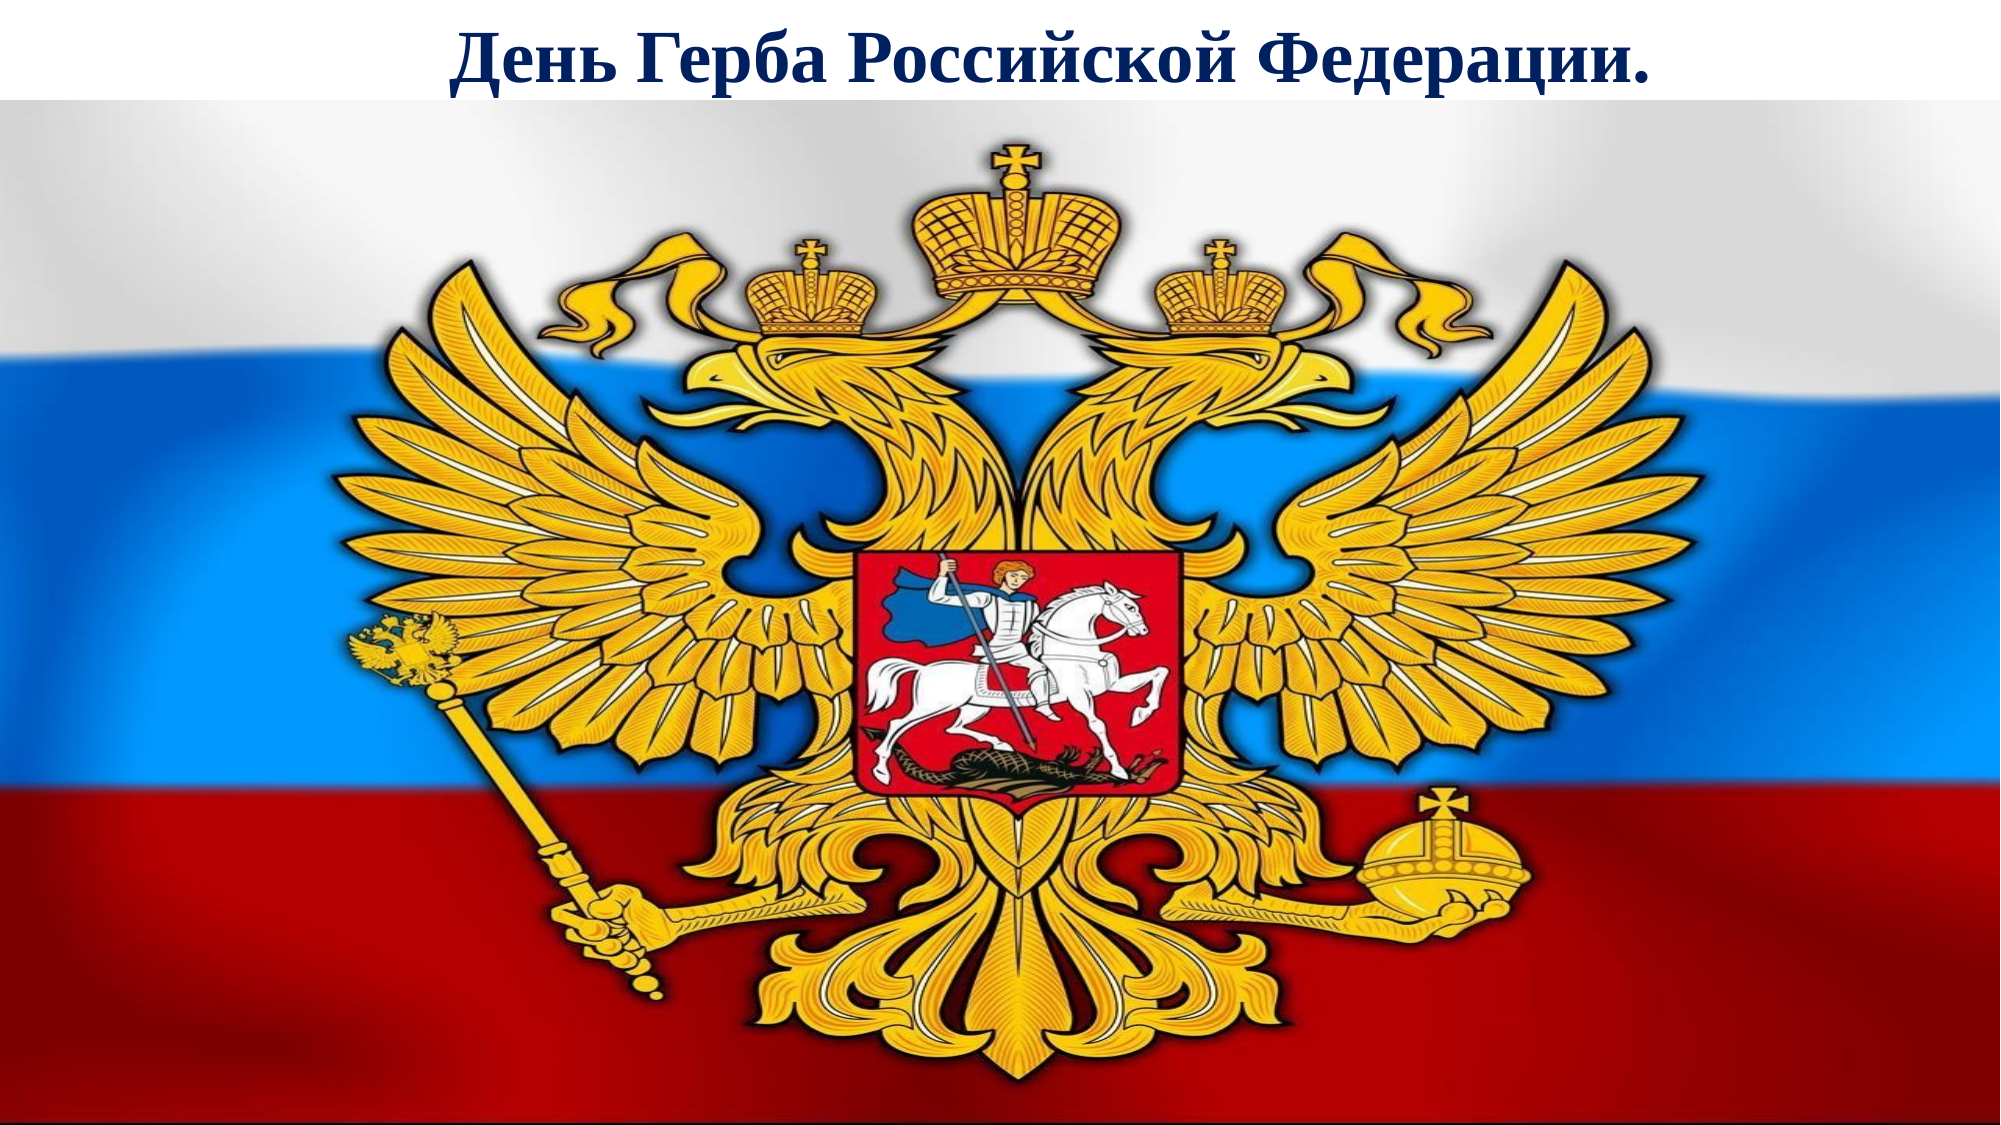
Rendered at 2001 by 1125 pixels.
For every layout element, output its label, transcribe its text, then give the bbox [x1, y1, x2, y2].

text_box День Герба Российской Федерации. [259, 0, 1843, 96]
picture [0, 99, 2000, 1125]
